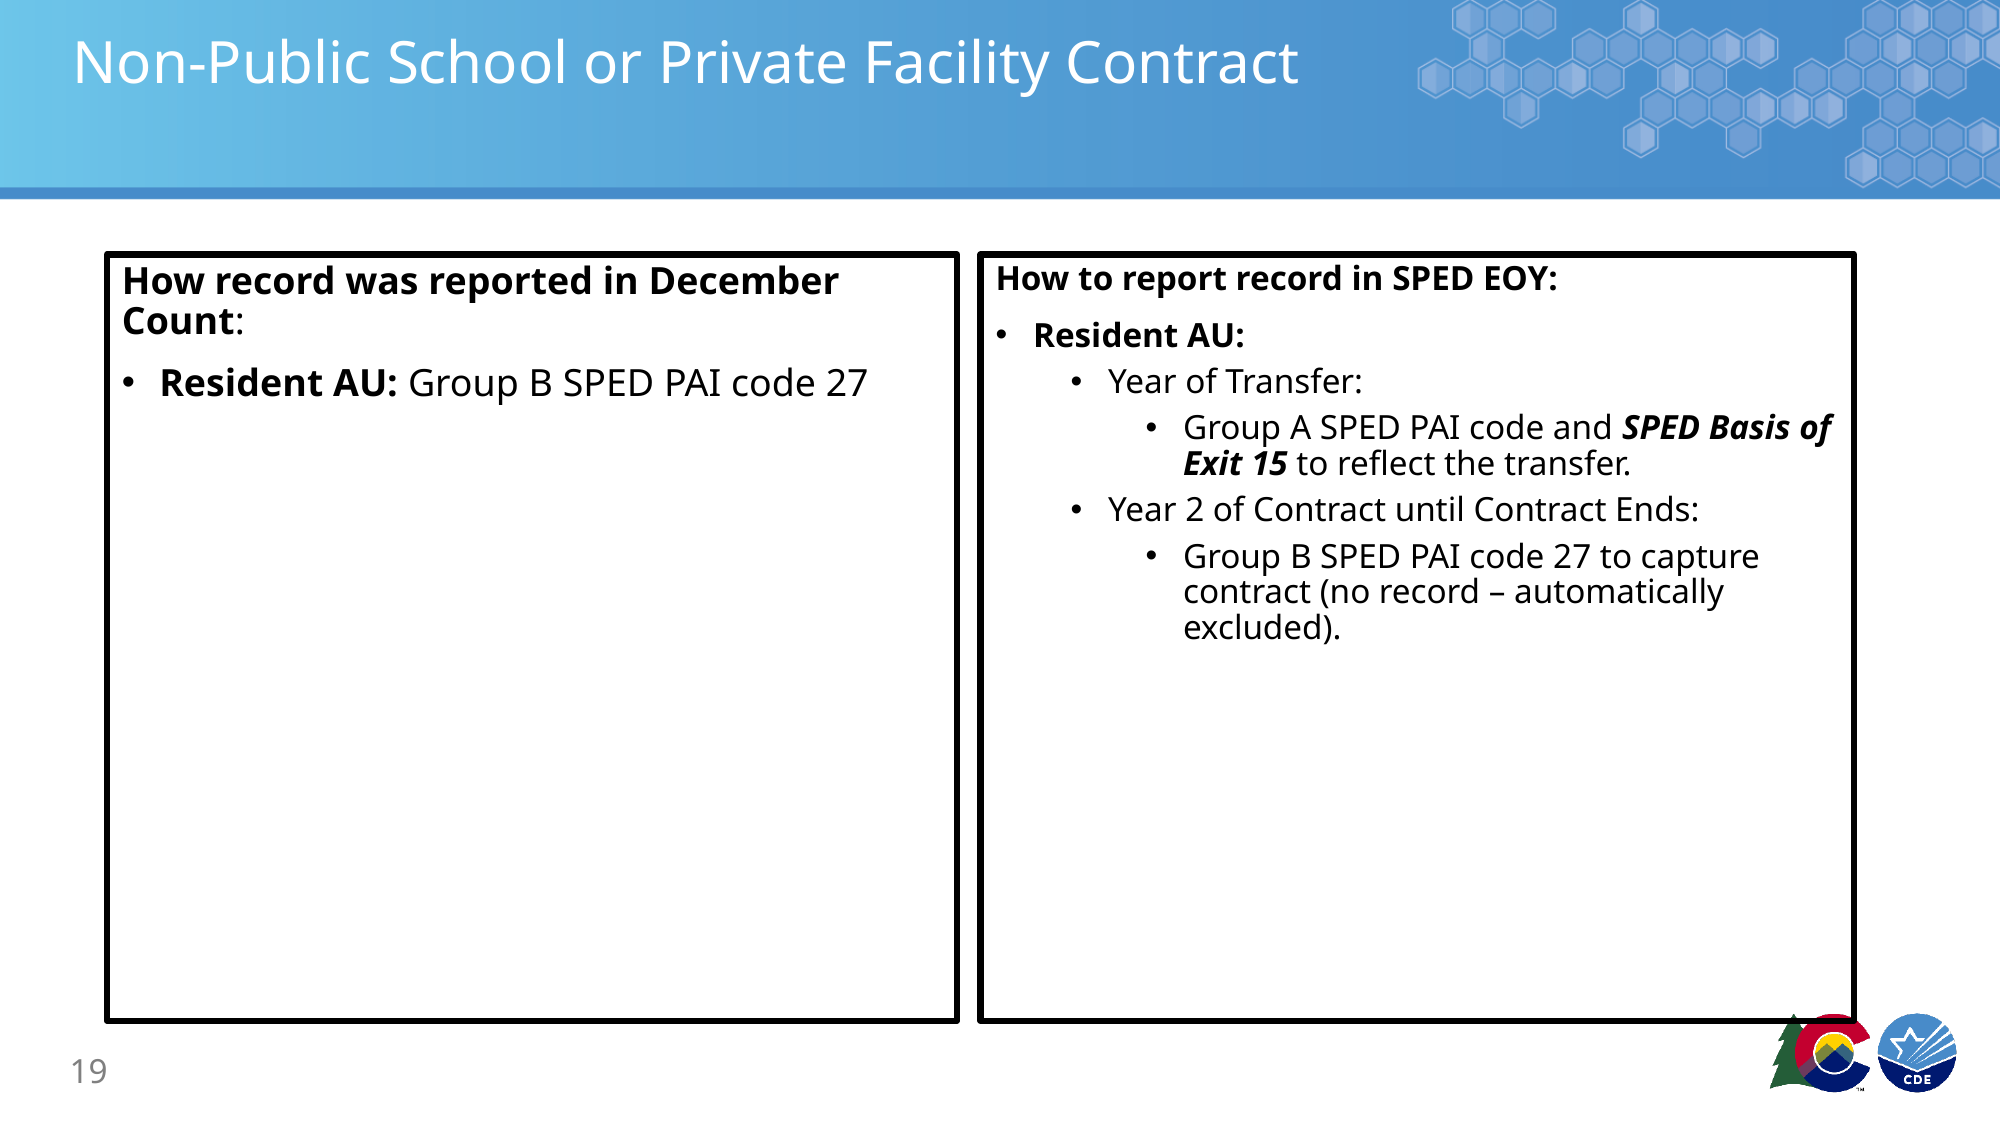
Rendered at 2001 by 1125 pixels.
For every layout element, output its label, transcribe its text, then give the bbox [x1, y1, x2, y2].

list How record was reported in December Count: Resident AU: Group B SPED PAI code 27 [106, 254, 957, 1021]
title Non-Public School or Private Facility Contract [72, 33, 1396, 182]
picture [0, 0, 2000, 200]
list How to report record in SPED EOY: Resident AU: Year of Transfer: Group A SPED PAI code and SPED Basis of Exit 15 to reflect the transfer. Year 2 of Contract until Contract Ends: Group B SPED PAI code 27 to capture contract (no record – automatically excluded). [980, 254, 1855, 1021]
picture [1768, 1012, 1957, 1093]
slide_number 19 [54, 1042, 505, 1103]
